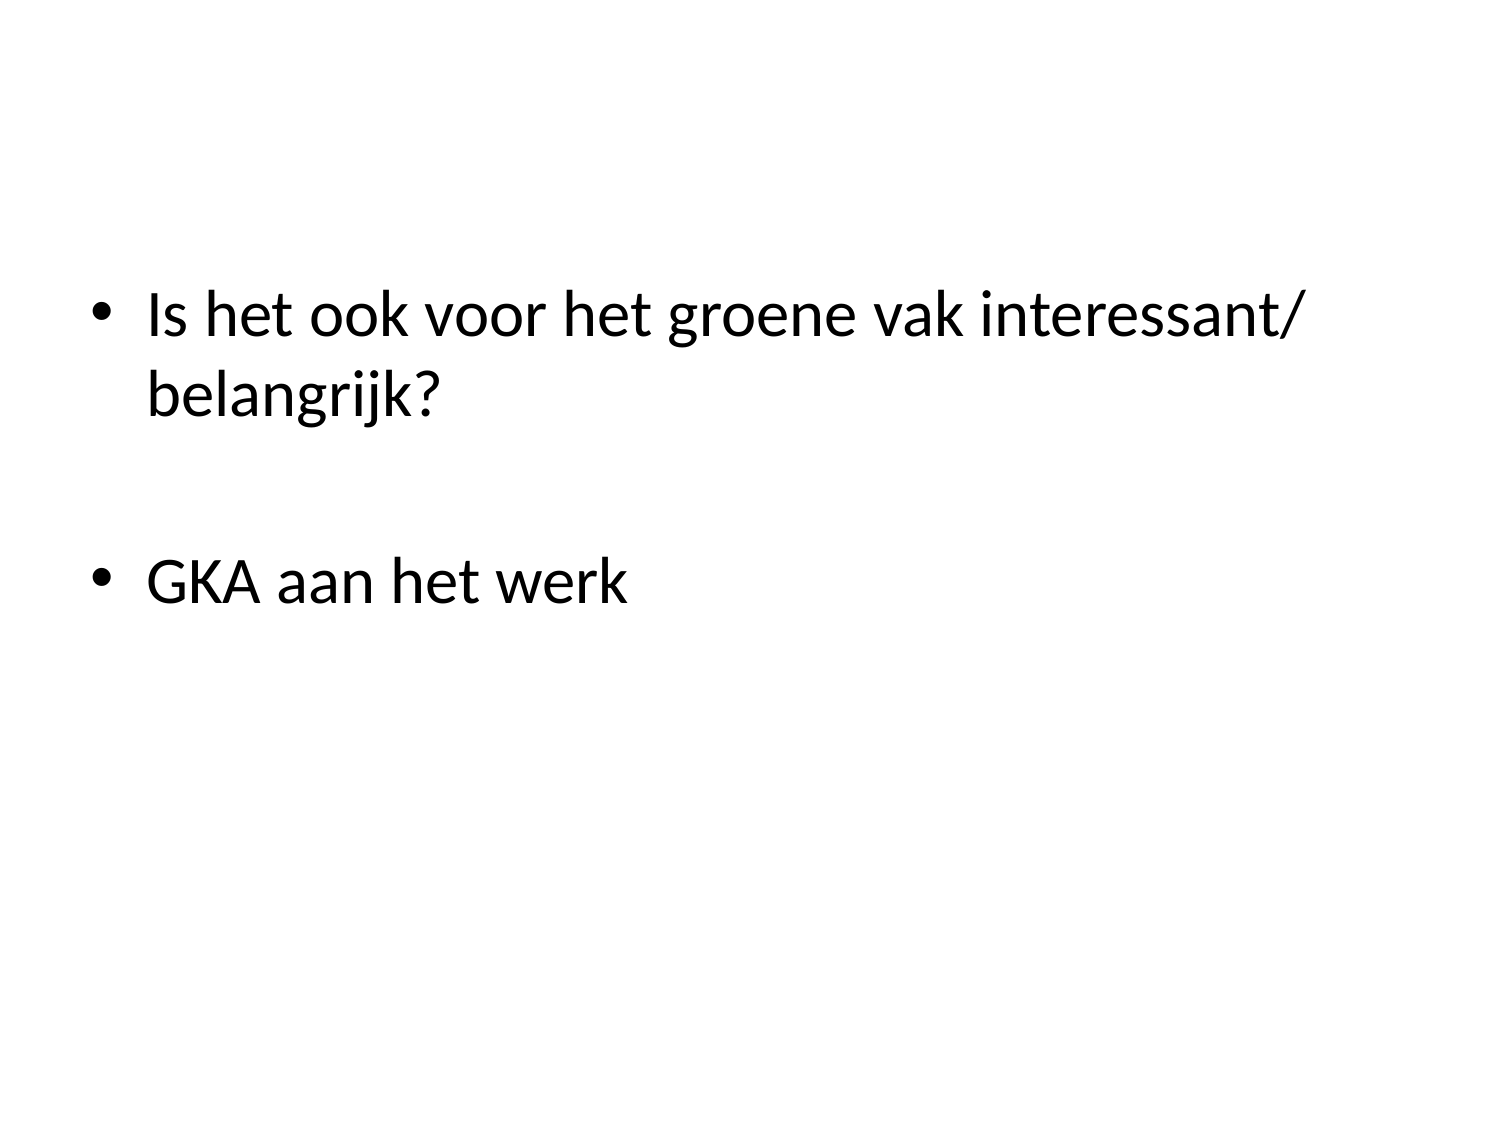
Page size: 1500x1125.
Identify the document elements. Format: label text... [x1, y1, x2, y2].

list Is het ook voor het groene vak interessant/ belangrijk? GKA aan het werk [75, 262, 1425, 1005]
